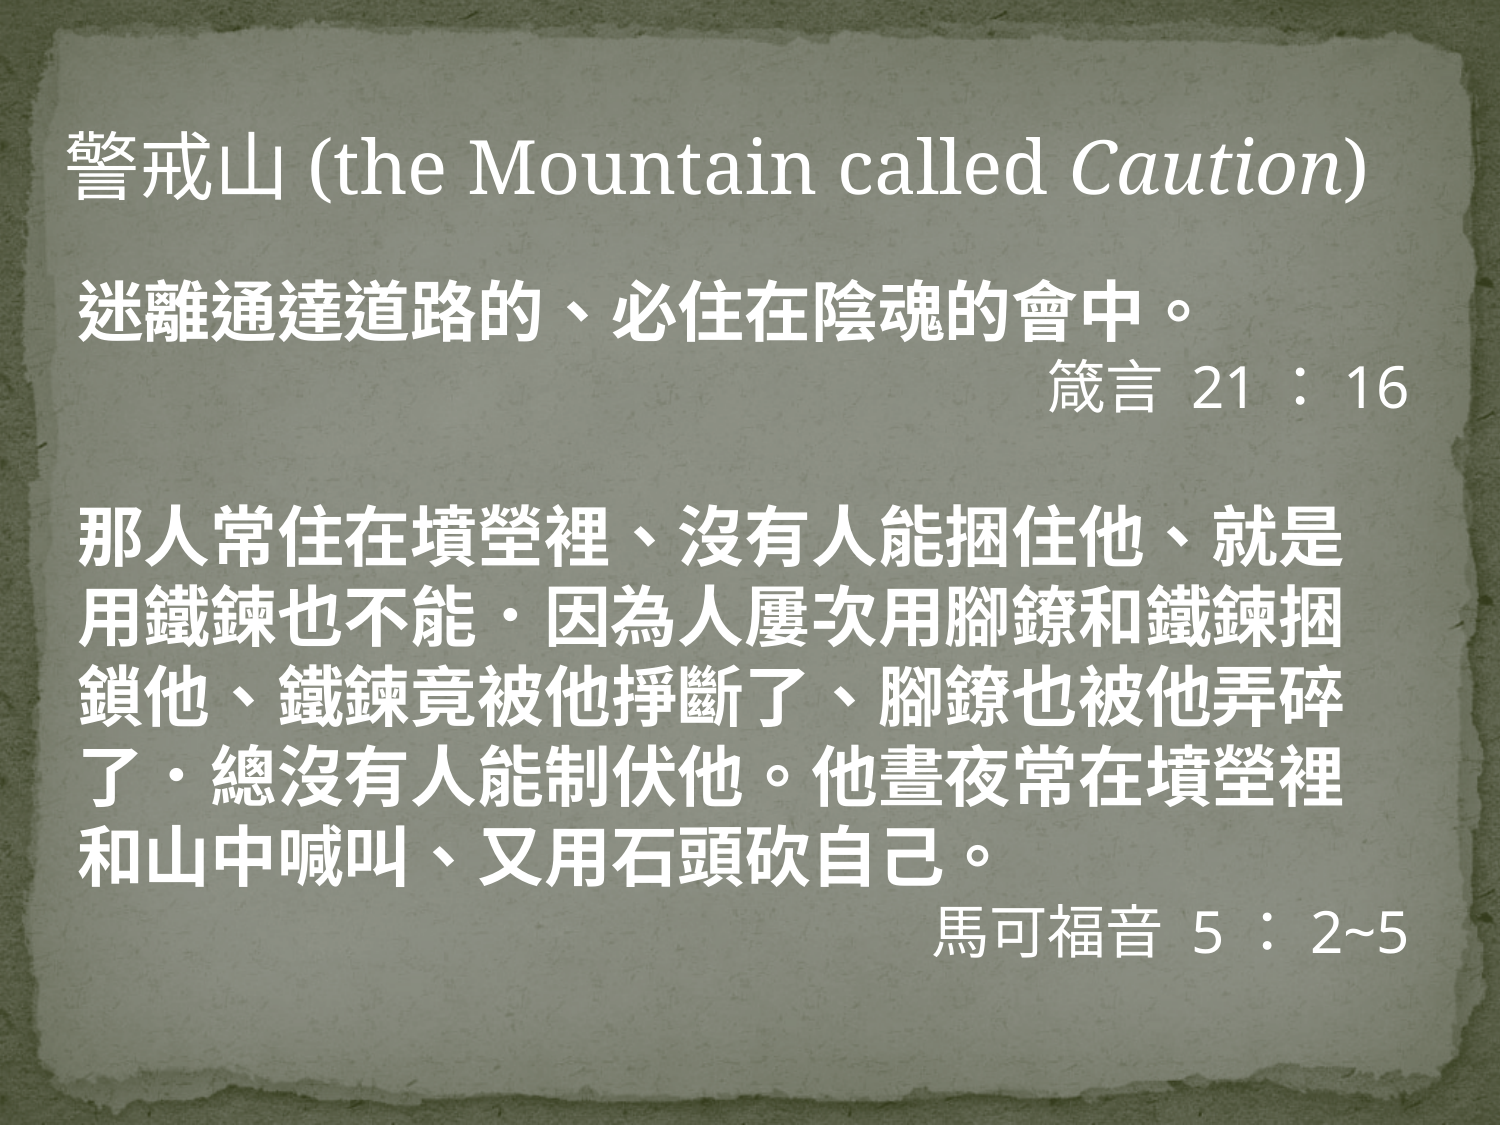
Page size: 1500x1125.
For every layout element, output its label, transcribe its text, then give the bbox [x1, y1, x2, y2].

text_box 那人常住在墳塋裡、沒有人能捆住他、就是用鐵鍊也不能．因為人屢次用腳鐐和鐵鍊捆鎖他、鐵鍊竟被他掙斷了、腳鐐也被他弄碎了．總沒有人能制伏他。他晝夜常在墳塋裡和山中喊叫、又用石頭砍自己。 馬可福音 5：2~5 [62, 487, 1425, 972]
text_box 迷離通達道路的、必住在陰魂的會中。 箴言 21：16 [62, 262, 1425, 428]
text_box 警戒山(the Mountain called Caution) [50, 112, 1425, 218]
